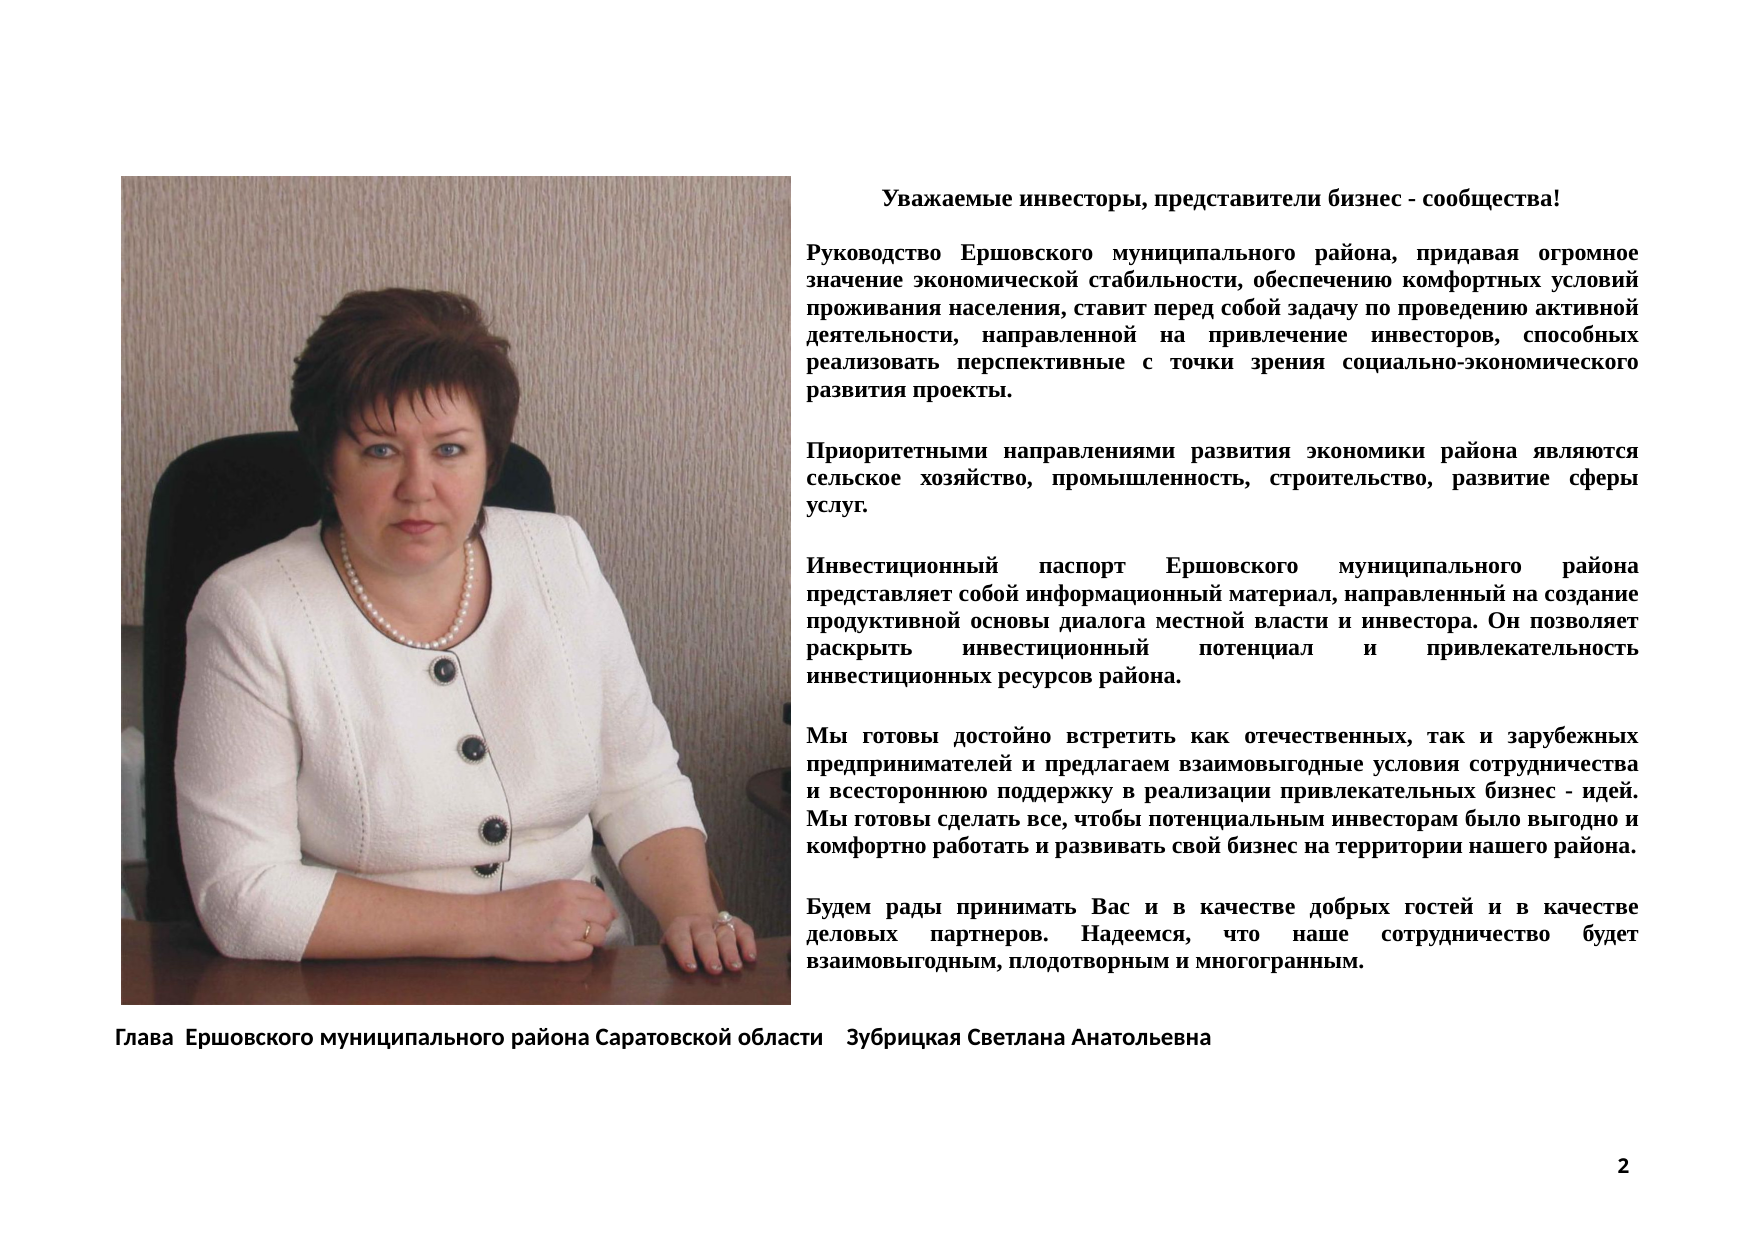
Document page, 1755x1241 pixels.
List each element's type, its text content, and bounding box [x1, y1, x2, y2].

text_box Уважаемые инвесторы, представители бизнес - сообщества! [869, 184, 1574, 213]
picture [121, 176, 792, 1005]
text_box Глава Ершовского муниципального района Саратовской области Зубрицкая Светлана Анатольевна [115, 1024, 1457, 1081]
text_box 2 [1617, 1155, 1638, 1180]
text_box Руководство Ершовского муниципального района, придавая огромное значение экономической стабильности, обеспечению комфортных условий проживания населения, ставит перед собой задачу по проведению активной деятельности, направленной на привлечение инвесторов, способных реализовать перспективные с точки зрения социально-экономического развития проекты. Приоритетными направлениями развития экономики района являются сельское хозяйство, промышленность, строительство, развитие сферы услуг. Инвестиционный паспорт Ершовского муниципального района представляет собой информационный материал, направленный на создание продуктивной основы диалога местной власти и инвестора. Он позволяет раскрыть инвестиционный потенциал и привлекательность инвестиционных ресурсов района. Мы готовы достойно встретить как отечественных, так и зарубежных предпринимателей и предлагаем взаимовыгодные условия сотрудничества и всестороннюю поддержку в реализации привлекательных бизнес - идей. Мы готовы сделать все, чтобы потенциальным инвесторам было выгодно и комфортно работать и развивать свой бизнес на территории нашего района. Будем рады принимать Вас и в качестве добрых гостей и в качестве деловых партнеров. Надеемся, что наше сотрудничество будет взаимовыгодным, плодотворным и многогранным. [806, 238, 1639, 999]
